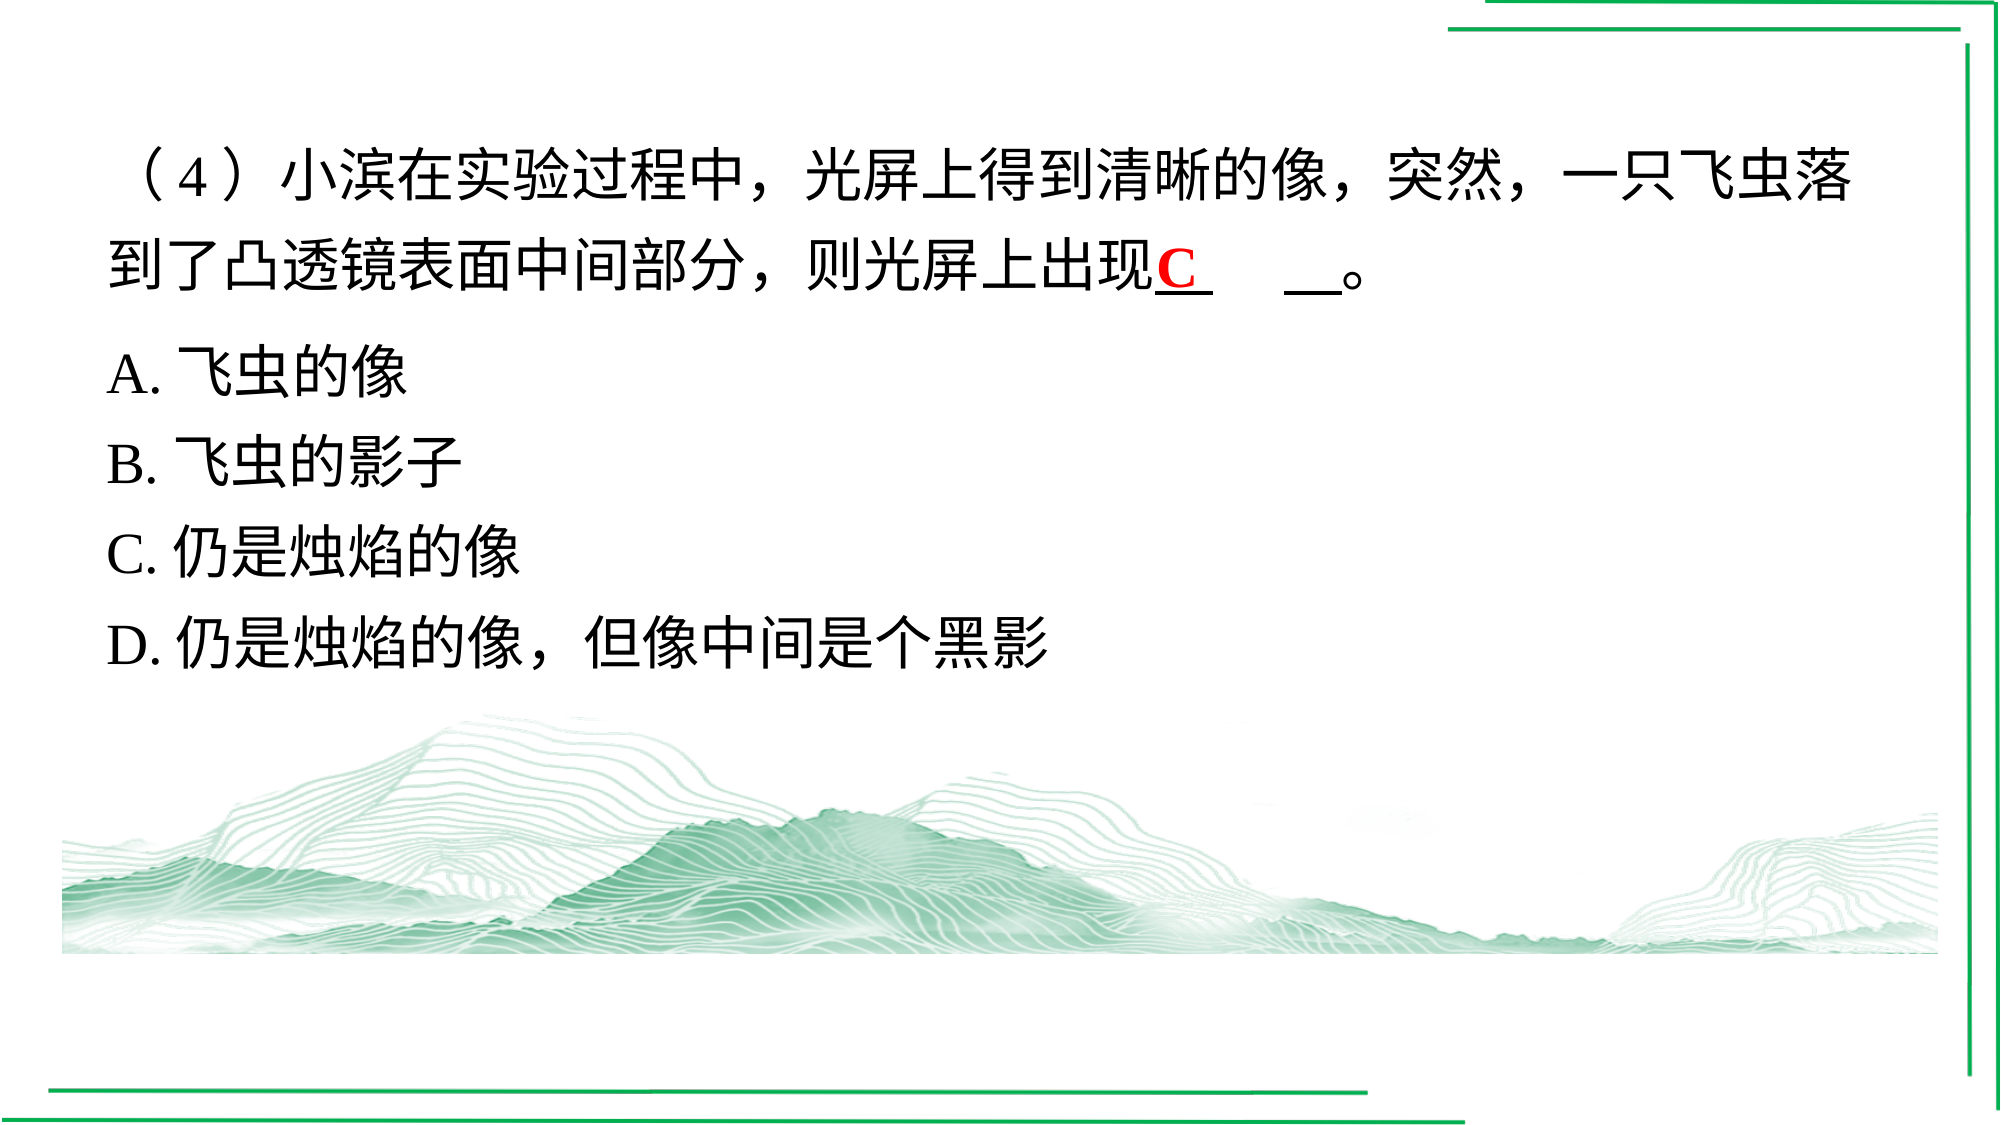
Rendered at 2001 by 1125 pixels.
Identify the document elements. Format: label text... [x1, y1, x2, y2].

table_header A.飞虫的像 [106, 301, 1135, 392]
table_cell D.仍是烛焰的像，但像中间是个黑影 [106, 572, 1135, 663]
table_cell C.仍是烛焰的像 [106, 482, 1135, 572]
table_cell B.飞虫的影子 [106, 392, 1135, 482]
text_box （4）小滨在实验过程中，光屏上得到清晰的像，突然，一只飞虫落到了凸透镜表面中间部分，则光屏上出现 C ⁠。 [106, 117, 1894, 299]
text_box C [1141, 201, 1214, 300]
picture [0, 0, 2001, 1125]
